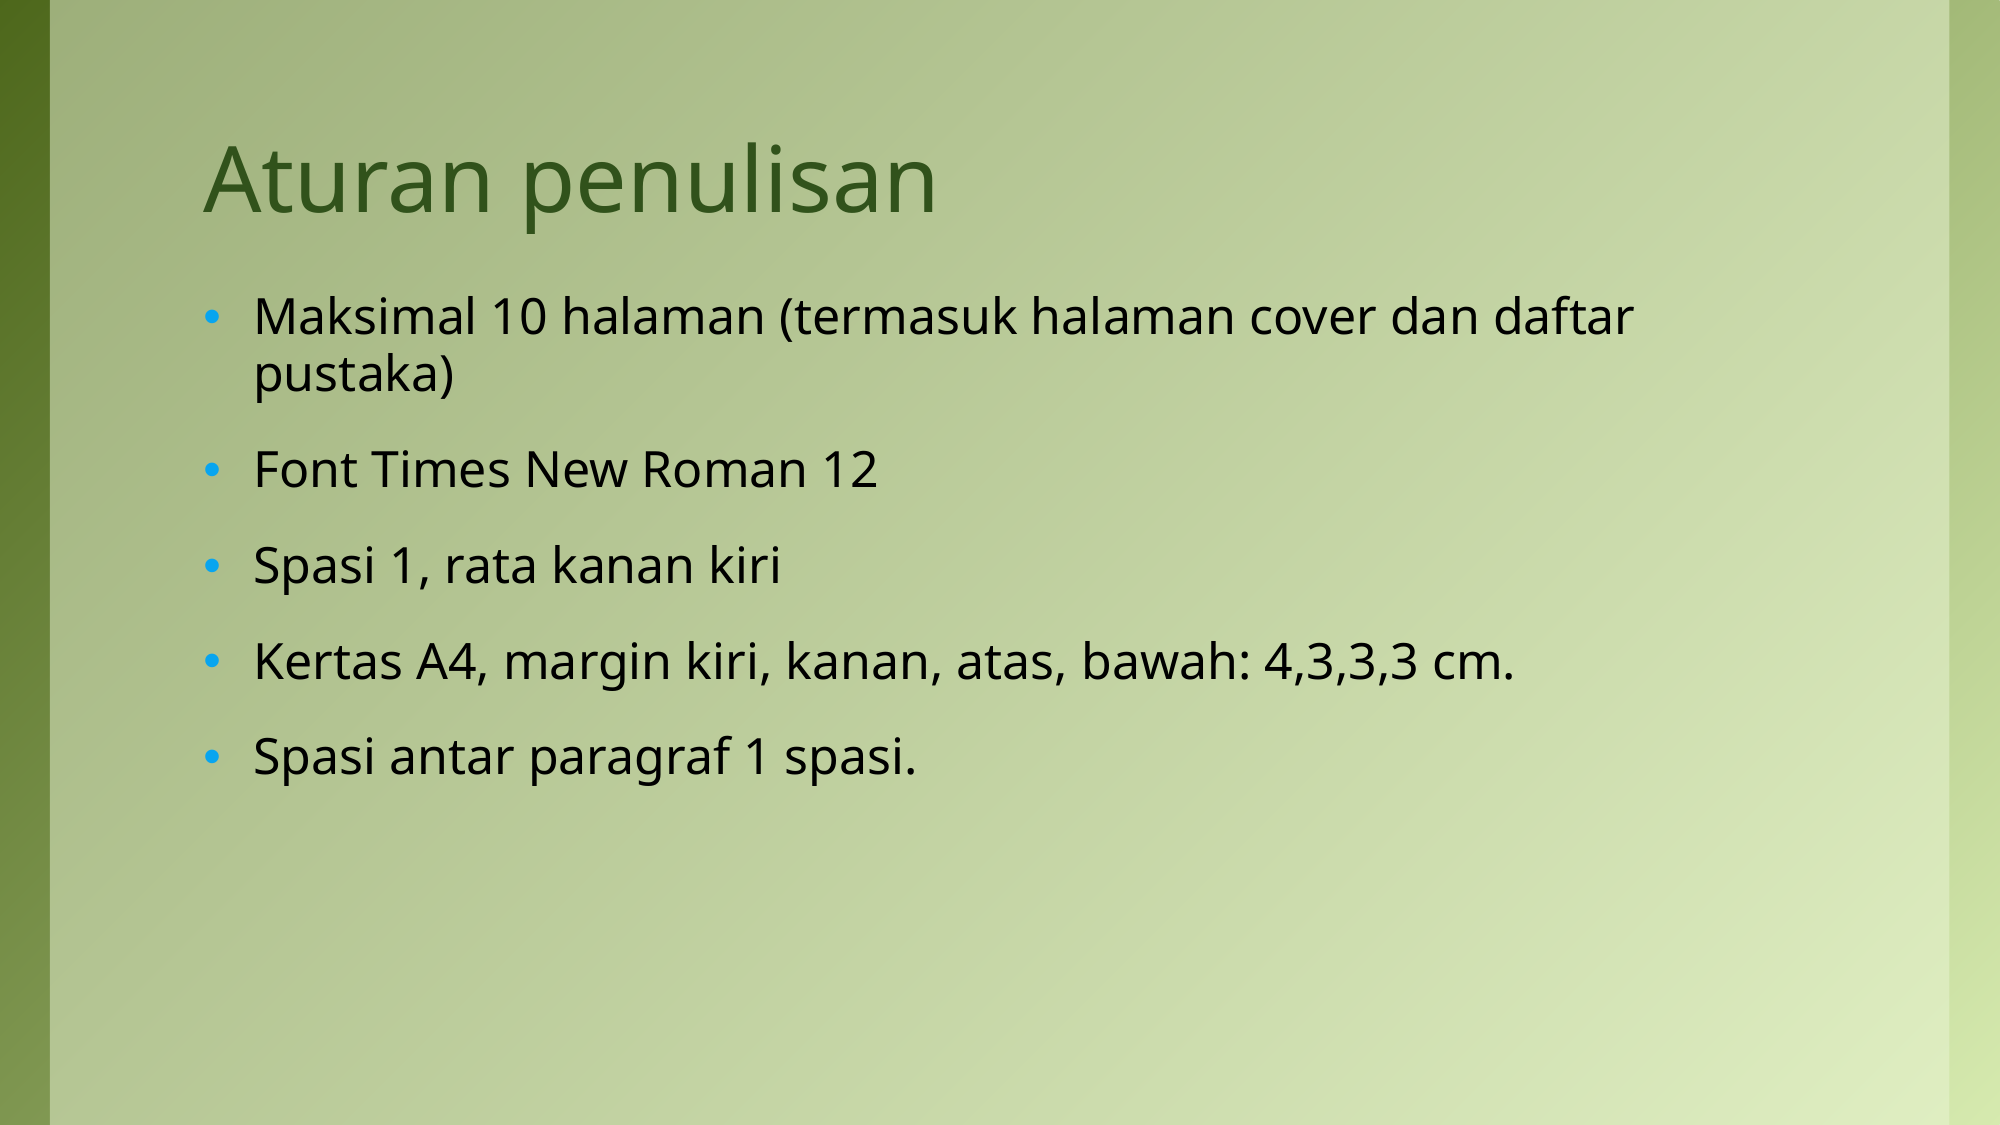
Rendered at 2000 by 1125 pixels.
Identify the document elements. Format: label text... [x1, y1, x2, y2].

title Aturan penulisan [183, 12, 1850, 242]
list Maksimal 10 halaman (termasuk halaman cover dan daftar pustaka) Font Times New Roman 12 Spasi 1, rata kanan kiri Kertas A4, margin kiri, kanan, atas, bawah: 4,3,3,3 cm. Spasi antar paragraf 1 spasi. [183, 279, 1850, 1013]
